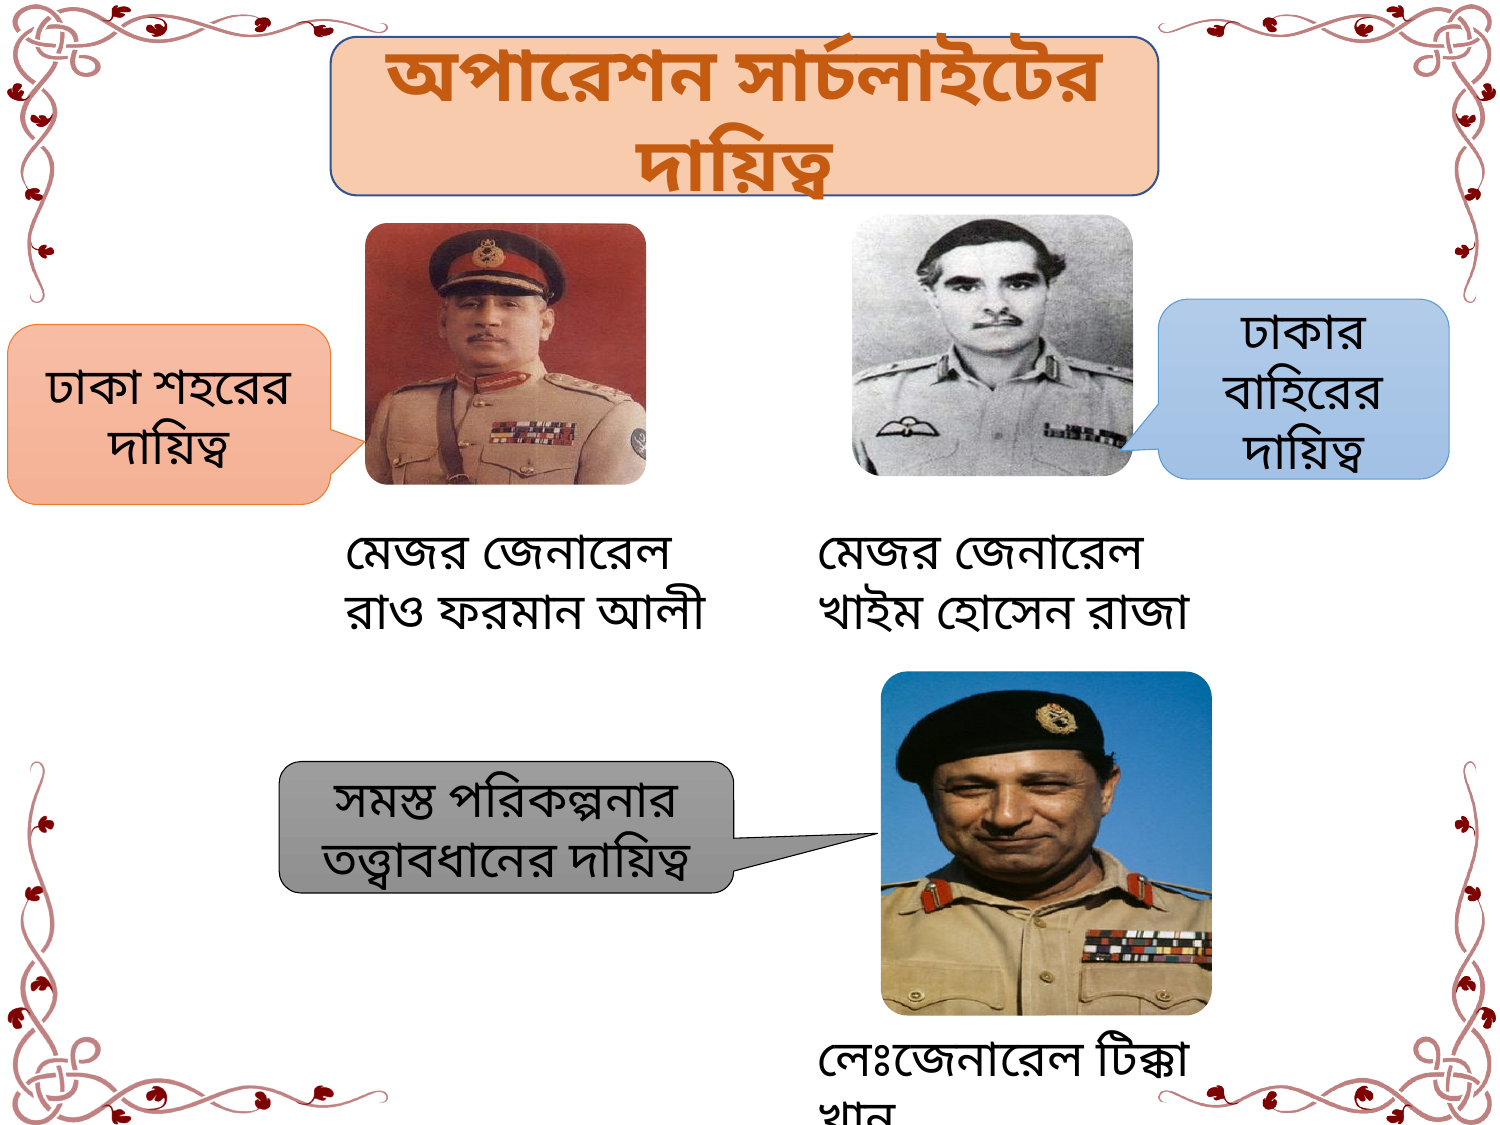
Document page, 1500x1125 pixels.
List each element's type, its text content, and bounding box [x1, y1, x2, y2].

text_box অপারেশন সার্চলাইটের দায়িত্ব [388, 35, 1158, 197]
text_box সমস্ত পরিকল্পনার তত্ত্বাবধানের দায়িত্ব [300, 760, 878, 894]
picture [1158, 4, 1496, 303]
text_box ঢাকা শহরের দায়িত্ব [7, 323, 365, 506]
picture [7, 761, 388, 1125]
text_box মেজর জেনারেল খাইম হোসেন রাজা [803, 512, 1212, 647]
text_box মেজর জেনারেল রাও ফরমান আলী [330, 512, 734, 647]
picture [852, 214, 1134, 477]
text_box লেঃজেনারেল টিক্কা খান [803, 1018, 1158, 1125]
picture [880, 671, 1496, 1125]
text_box ঢাকার বাহিরের দায়িত্ব [1134, 303, 1450, 480]
picture [7, 4, 647, 485]
